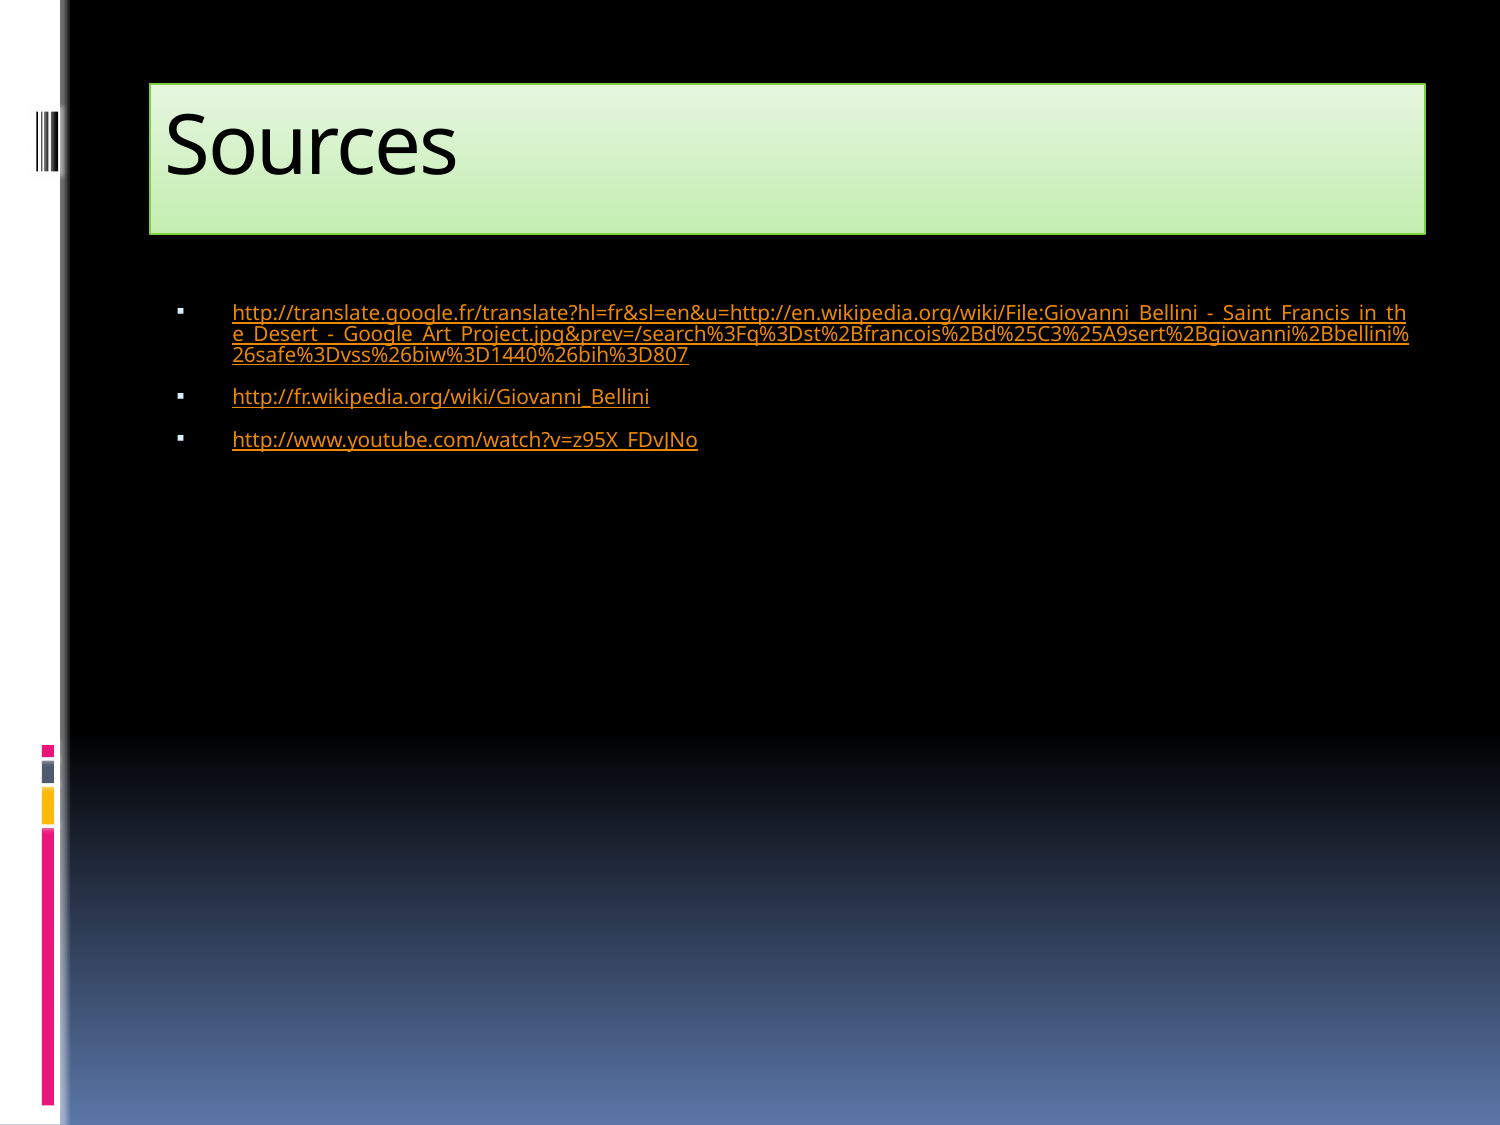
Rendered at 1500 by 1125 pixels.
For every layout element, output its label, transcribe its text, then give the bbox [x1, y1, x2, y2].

list http://translate.google.fr/translate?hl=fr&sl=en&u=http://en.wikipedia.org/wiki/File:Giovanni_Bellini_-_Saint_Francis_in_the_Desert_-_Google_Art_Project.jpg&prev=/search%3Fq%3Dst%2Bfrancois%2Bd%25C3%25A9sert%2Bgiovanni%2Bbellini%26safe%3Dvss%26biw%3D1440%26bih%3D807 http://fr.wikipedia.org/wiki/Giovanni_Bellini http://www.youtube.com/watch?v=z95X_FDvJNo [150, 292, 1425, 1043]
title Sources [149, 83, 1426, 235]
